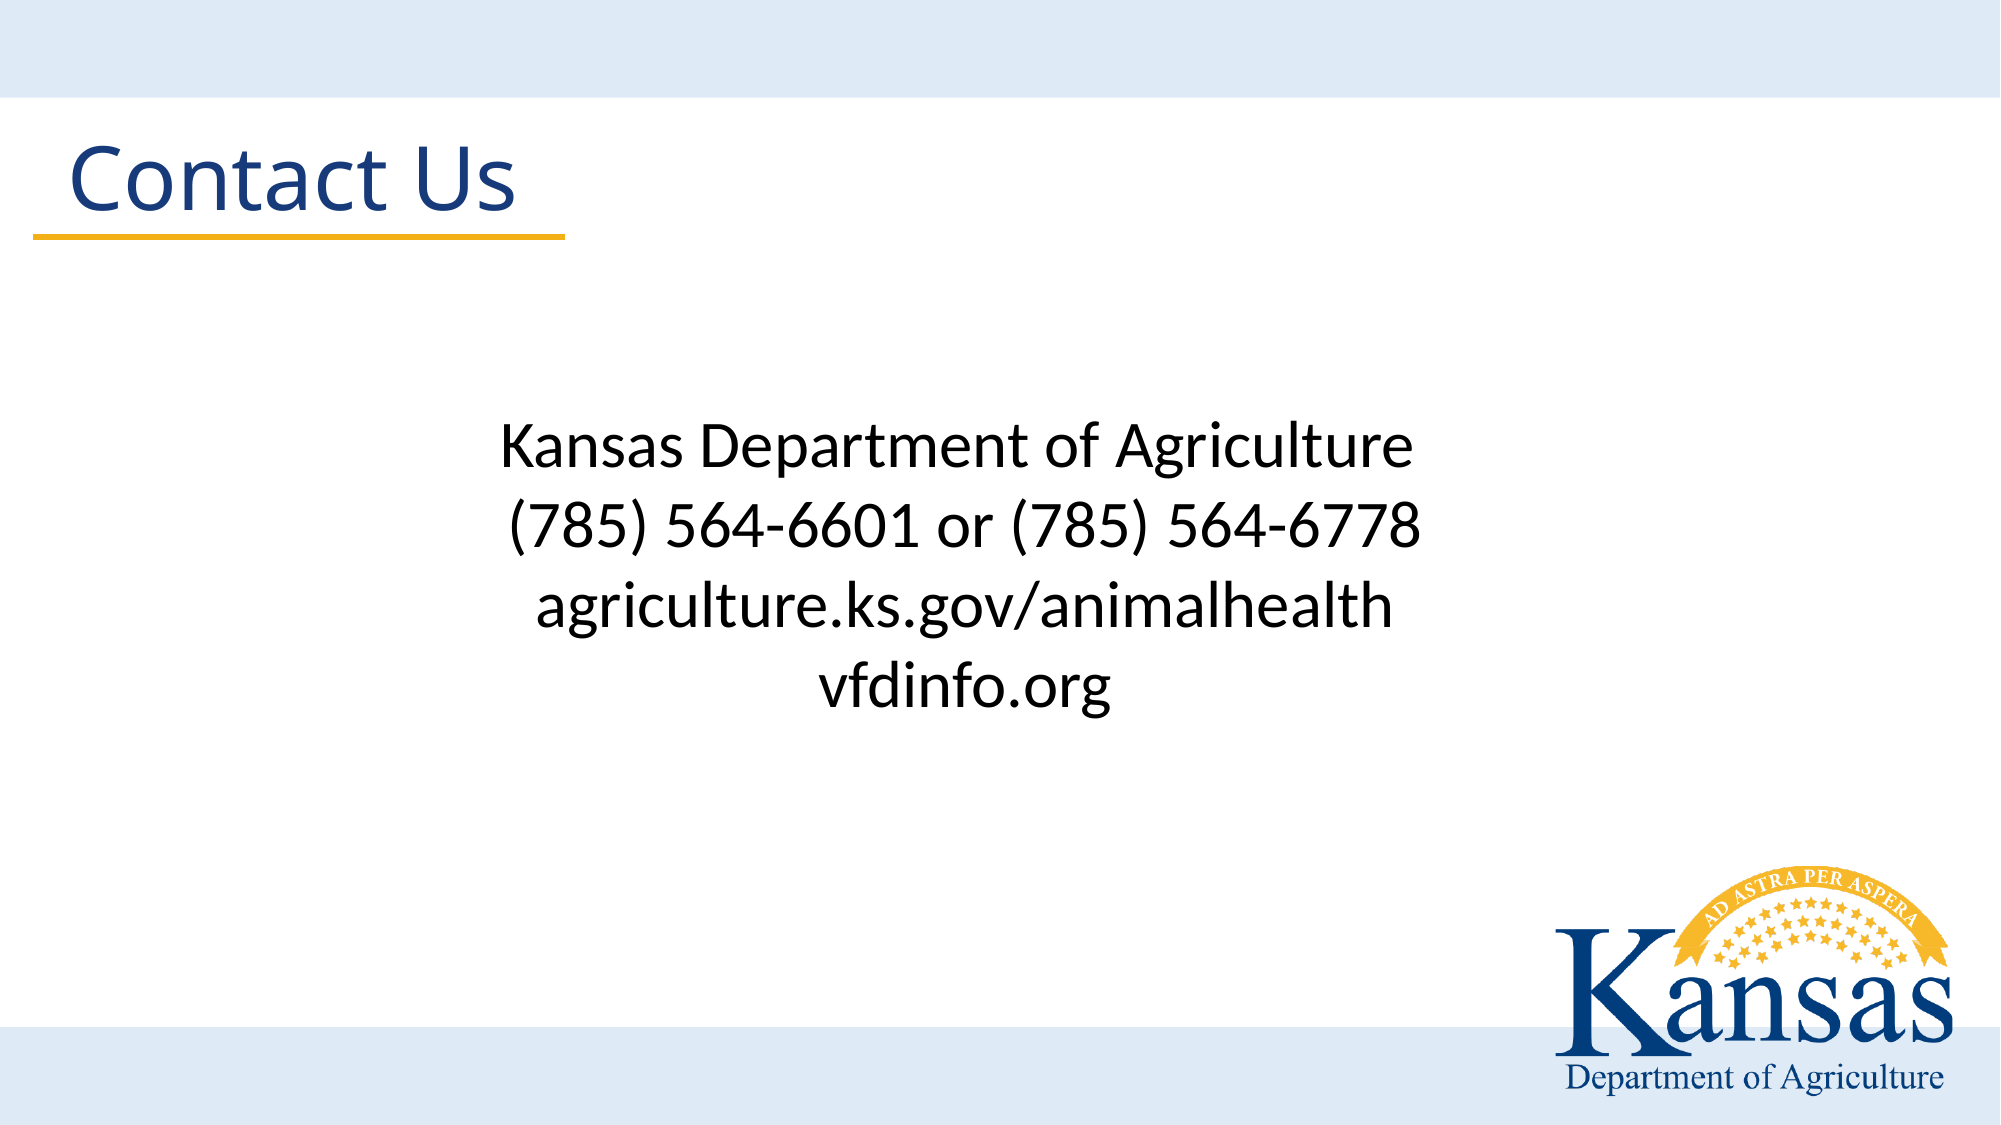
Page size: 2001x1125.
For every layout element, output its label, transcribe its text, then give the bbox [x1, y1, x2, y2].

picture [1555, 866, 1953, 1098]
text_box [0, 1026, 2000, 1125]
title Contact Us [23, 69, 563, 237]
text_box [0, 0, 2000, 99]
text_box Kansas Department of Agriculture (785) 564-6601 or (785) 564-6778 agriculture.ks.gov/animalhealth vfdinfo.org [121, 393, 1810, 728]
